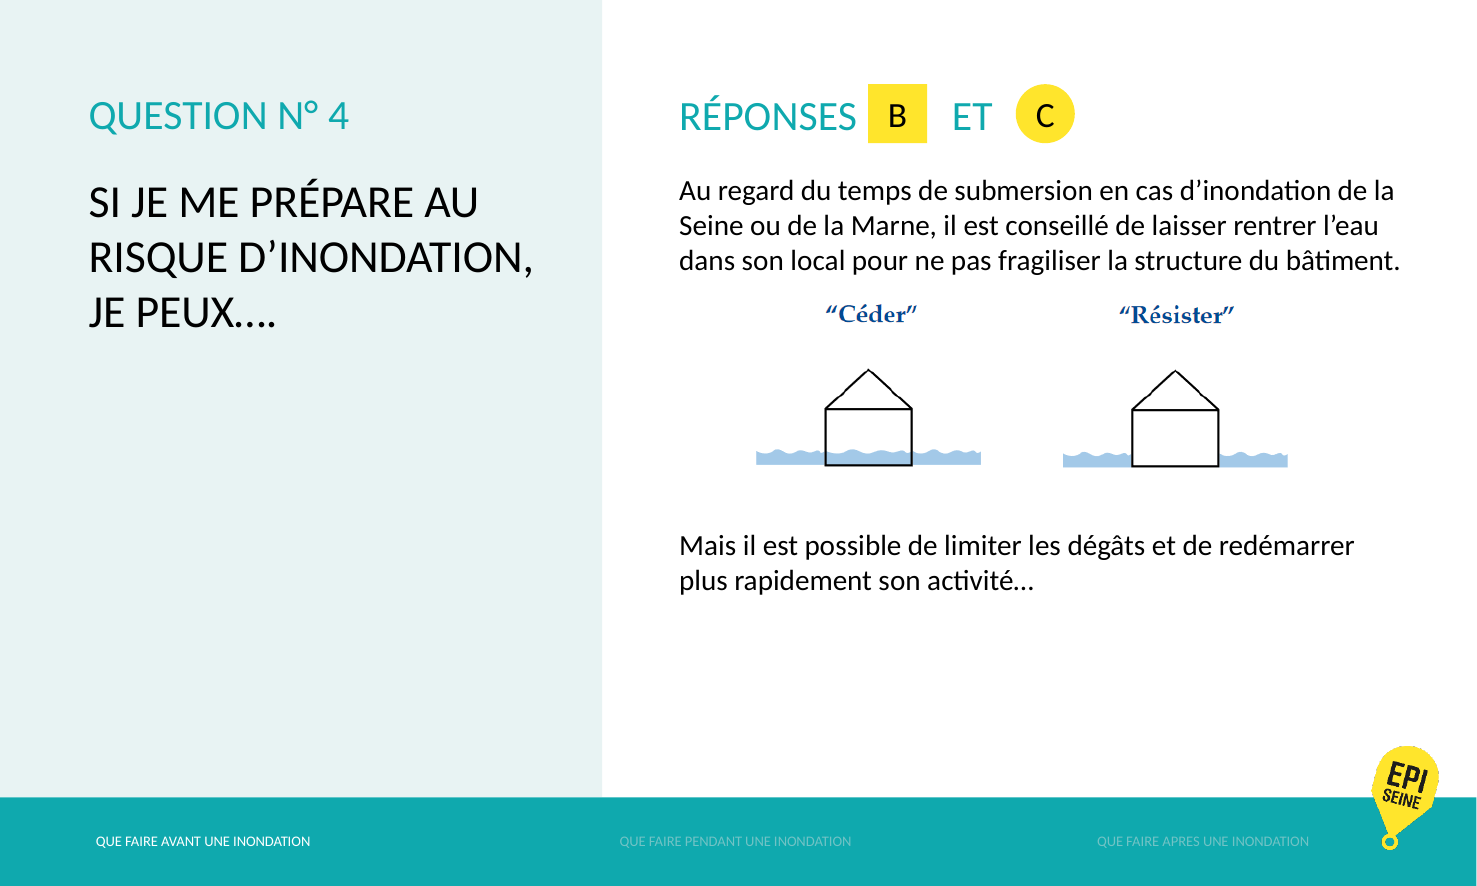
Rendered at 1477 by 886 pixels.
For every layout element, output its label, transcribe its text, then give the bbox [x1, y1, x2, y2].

text_box C [1015, 84, 1075, 144]
picture [1056, 295, 1294, 473]
list Si je me prépare au risque d’inondation, je peuX…. [82, 171, 585, 774]
list Au regard du temps de submersion en cas d’inondation de la Seine ou de la Marne, il est conseillé de laisser rentrer l’eau dans son local pour ne pas fragiliser la structure du bâtiment. Mais il est possible de limiter les dégâts et de redémarrer plus rapidement son activité… [673, 171, 1412, 774]
list B [868, 84, 928, 144]
title QUESTION N° 4 [82, 29, 585, 139]
list RÉPONSEs ET [673, 62, 1394, 139]
picture [750, 295, 986, 473]
picture [1368, 744, 1440, 852]
